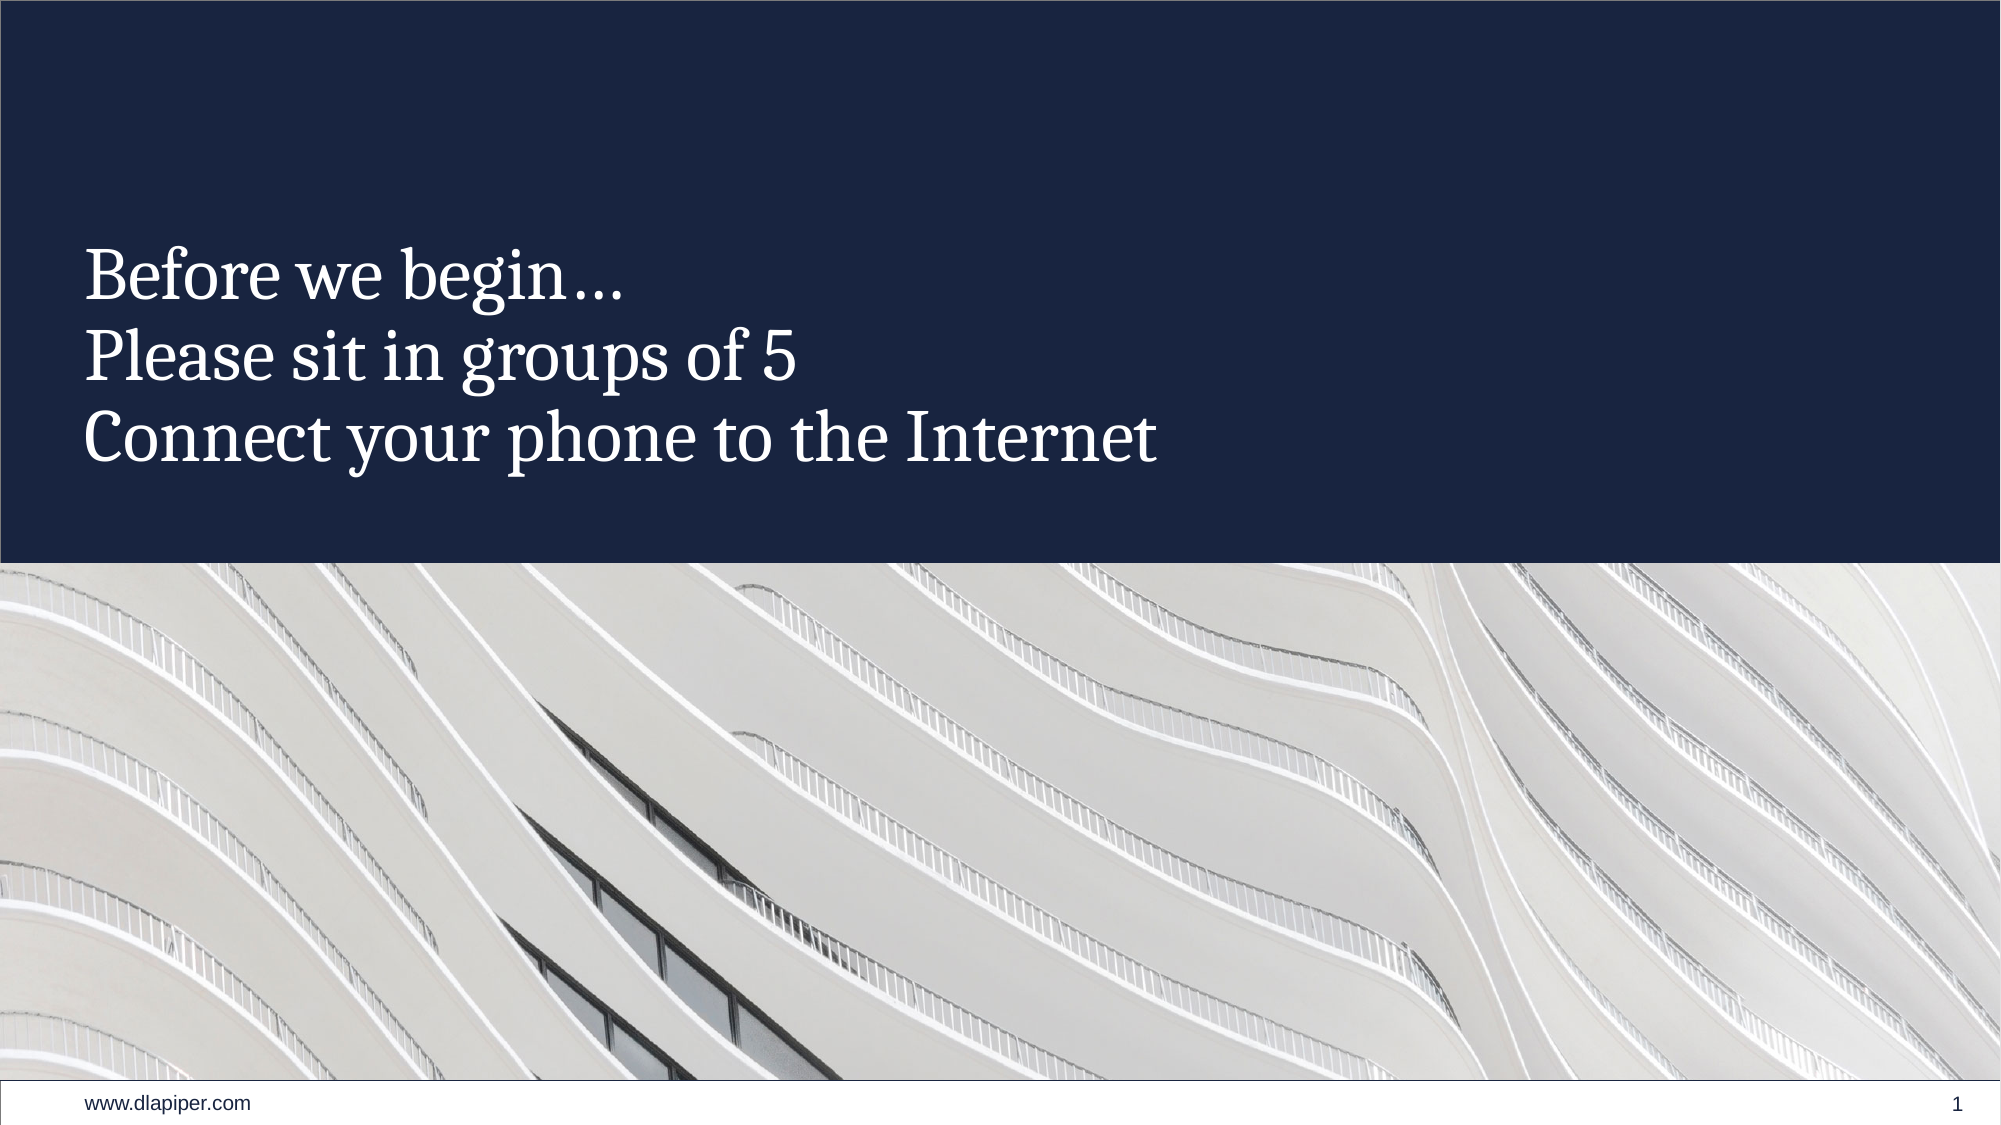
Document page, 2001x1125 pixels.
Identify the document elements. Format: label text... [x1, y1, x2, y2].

slide_number 1 [1915, 1082, 2000, 1125]
title Before we begin… Please sit in groups of 5 Connect your phone to the Internet [84, 234, 1885, 303]
picture [0, 563, 2000, 1080]
